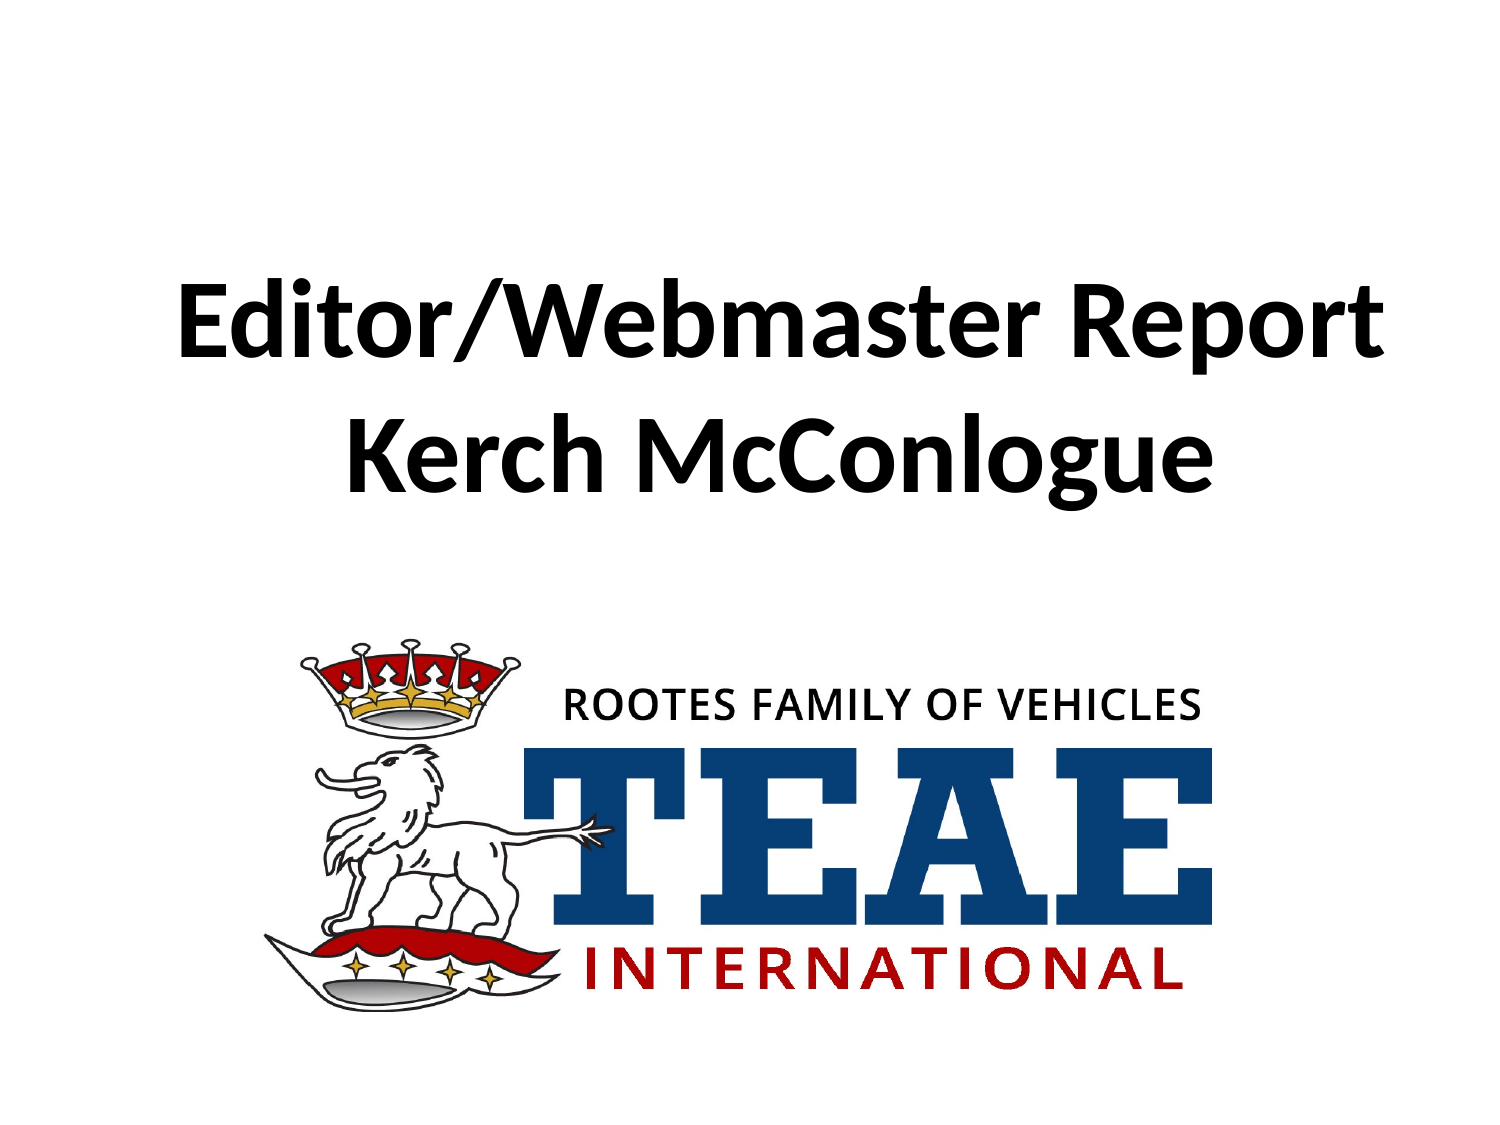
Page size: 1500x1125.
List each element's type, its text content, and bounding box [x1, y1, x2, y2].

text_box Editor/Webmaster Report Kerch McConlogue [137, 237, 1425, 523]
picture [262, 637, 1213, 1012]
